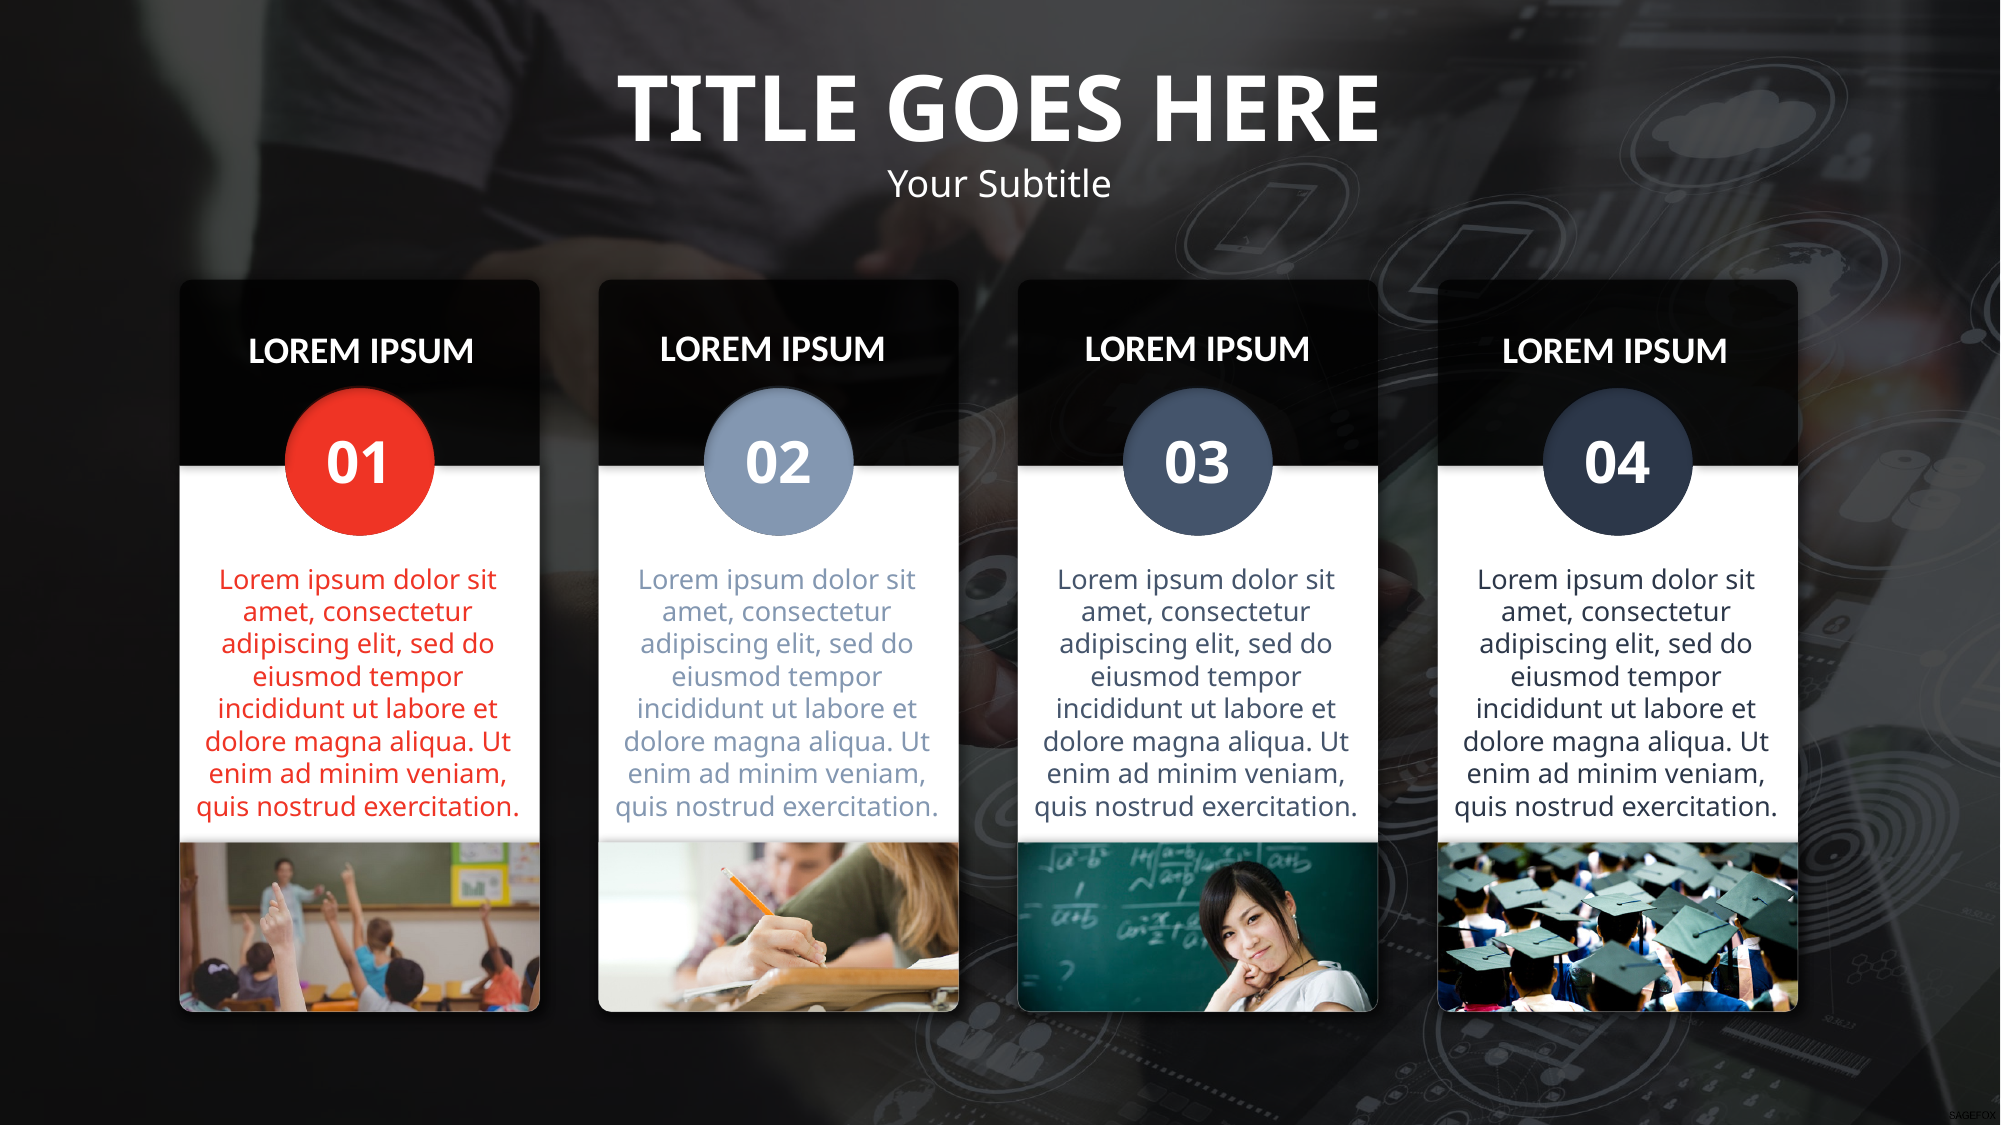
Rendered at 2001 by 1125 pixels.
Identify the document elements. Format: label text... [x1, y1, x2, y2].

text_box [593, 279, 959, 466]
text_box 03 [1123, 466, 1274, 537]
text_box Lorem ipsum dolor sit amet, consectetur adipiscing elit, sed do eiusmod tempor incididunt ut labore et dolore magna aliqua. Ut enim ad minim veniam, quis nostrud exercitation. [178, 554, 538, 830]
text_box [597, 841, 960, 1013]
text_box [1016, 841, 1379, 1013]
text_box [178, 470, 541, 835]
picture [0, 0, 2001, 1125]
text_box 02 [704, 466, 855, 537]
text_box [1436, 470, 1799, 836]
text_box Lorem ipsum dolor sit amet, consectetur adipiscing elit, sed do eiusmod tempor incididunt ut labore et dolore magna aliqua. Ut enim ad minim veniam, quis nostrud exercitation. [1436, 554, 1796, 830]
text_box TITLE GOES HERE Your Subtitle [548, 42, 1452, 212]
text_box [1016, 469, 1379, 836]
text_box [1017, 279, 1378, 466]
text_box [179, 279, 542, 466]
text_box [1436, 841, 1799, 1013]
text_box [178, 841, 541, 1013]
text_box 01 [285, 466, 436, 537]
text_box Lorem ipsum dolor sit amet, consectetur adipiscing elit, sed do eiusmod tempor incididunt ut labore et dolore magna aliqua. Ut enim ad minim veniam, quis nostrud exercitation. [1016, 554, 1376, 830]
text_box 04 [1543, 466, 1694, 537]
text_box [597, 470, 960, 835]
text_box Lorem ipsum dolor sit amet, consectetur adipiscing elit, sed do eiusmod tempor incididunt ut labore et dolore magna aliqua. Ut enim ad minim veniam, quis nostrud exercitation. [597, 554, 957, 830]
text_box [1435, 279, 1798, 466]
